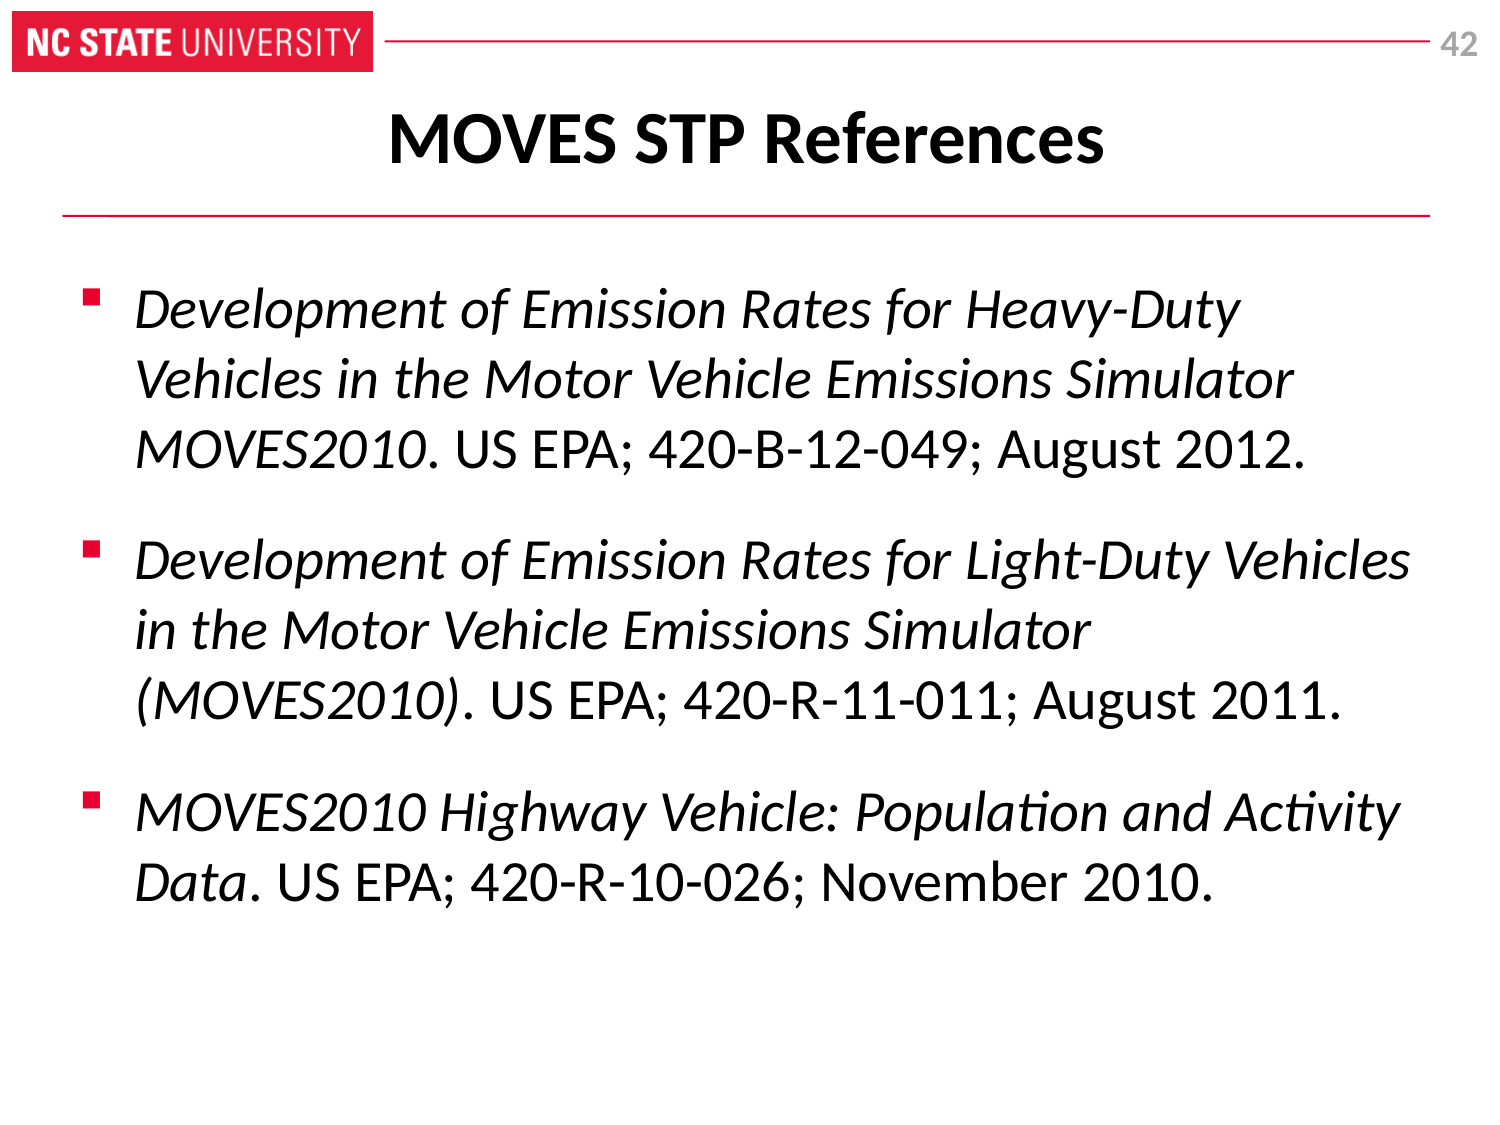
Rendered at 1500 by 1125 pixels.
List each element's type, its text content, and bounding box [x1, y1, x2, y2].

picture [12, 11, 373, 72]
list Development of Emission Rates for Heavy-Duty Vehicles in the Motor Vehicle Emissions Simulator MOVES2010. US EPA; 420-B-12-049; August 2012. Development of Emission Rates for Light-Duty Vehicles in the Motor Vehicle Emissions Simulator (MOVES2010). US EPA; 420-R-11-011; August 2011. MOVES2010 Highway Vehicle: Population and Activity Data. US EPA; 420-R-10-026; November 2010. [61, 260, 1432, 1065]
title MOVES STP References [61, 83, 1431, 184]
